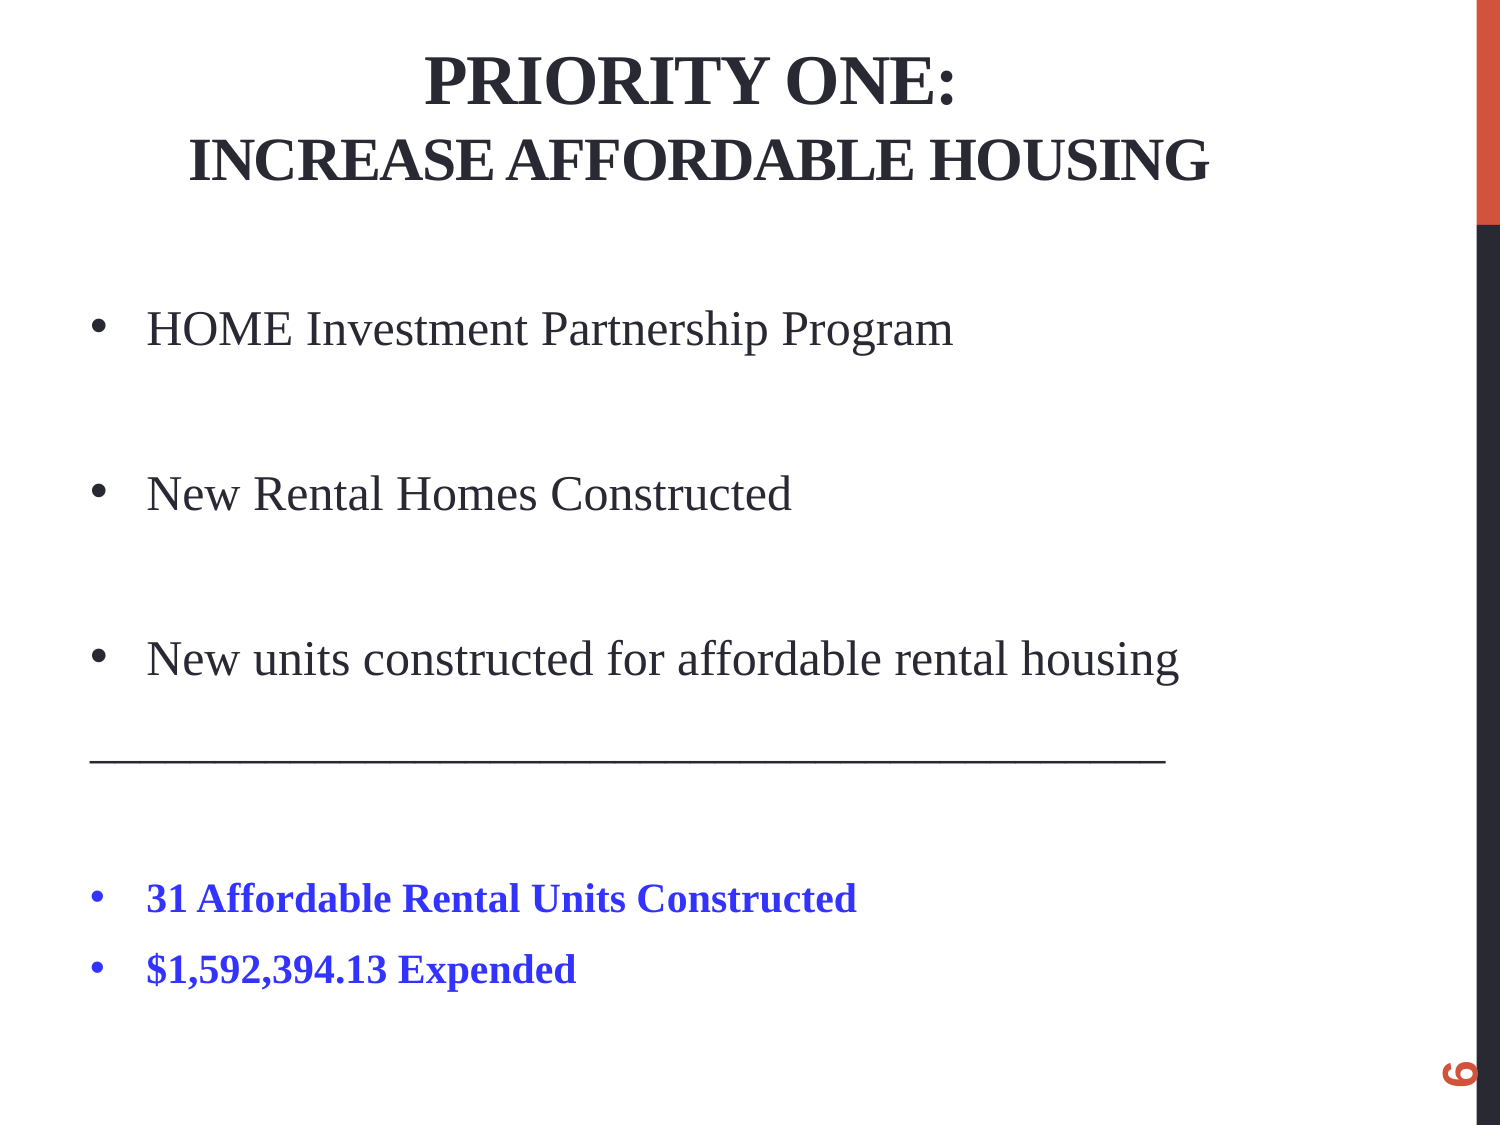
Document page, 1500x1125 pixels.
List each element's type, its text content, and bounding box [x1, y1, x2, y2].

list HOME Investment Partnership Program New Rental Homes Constructed New units constructed for affordable rental housing ___________________________________________ 31 Affordable Rental Units Constructed $1,592,394.13 Expended [75, 287, 1325, 1005]
slide_number 6 [1427, 887, 1488, 1104]
title Priority One: Increase Affordable Housing [75, 25, 1325, 200]
